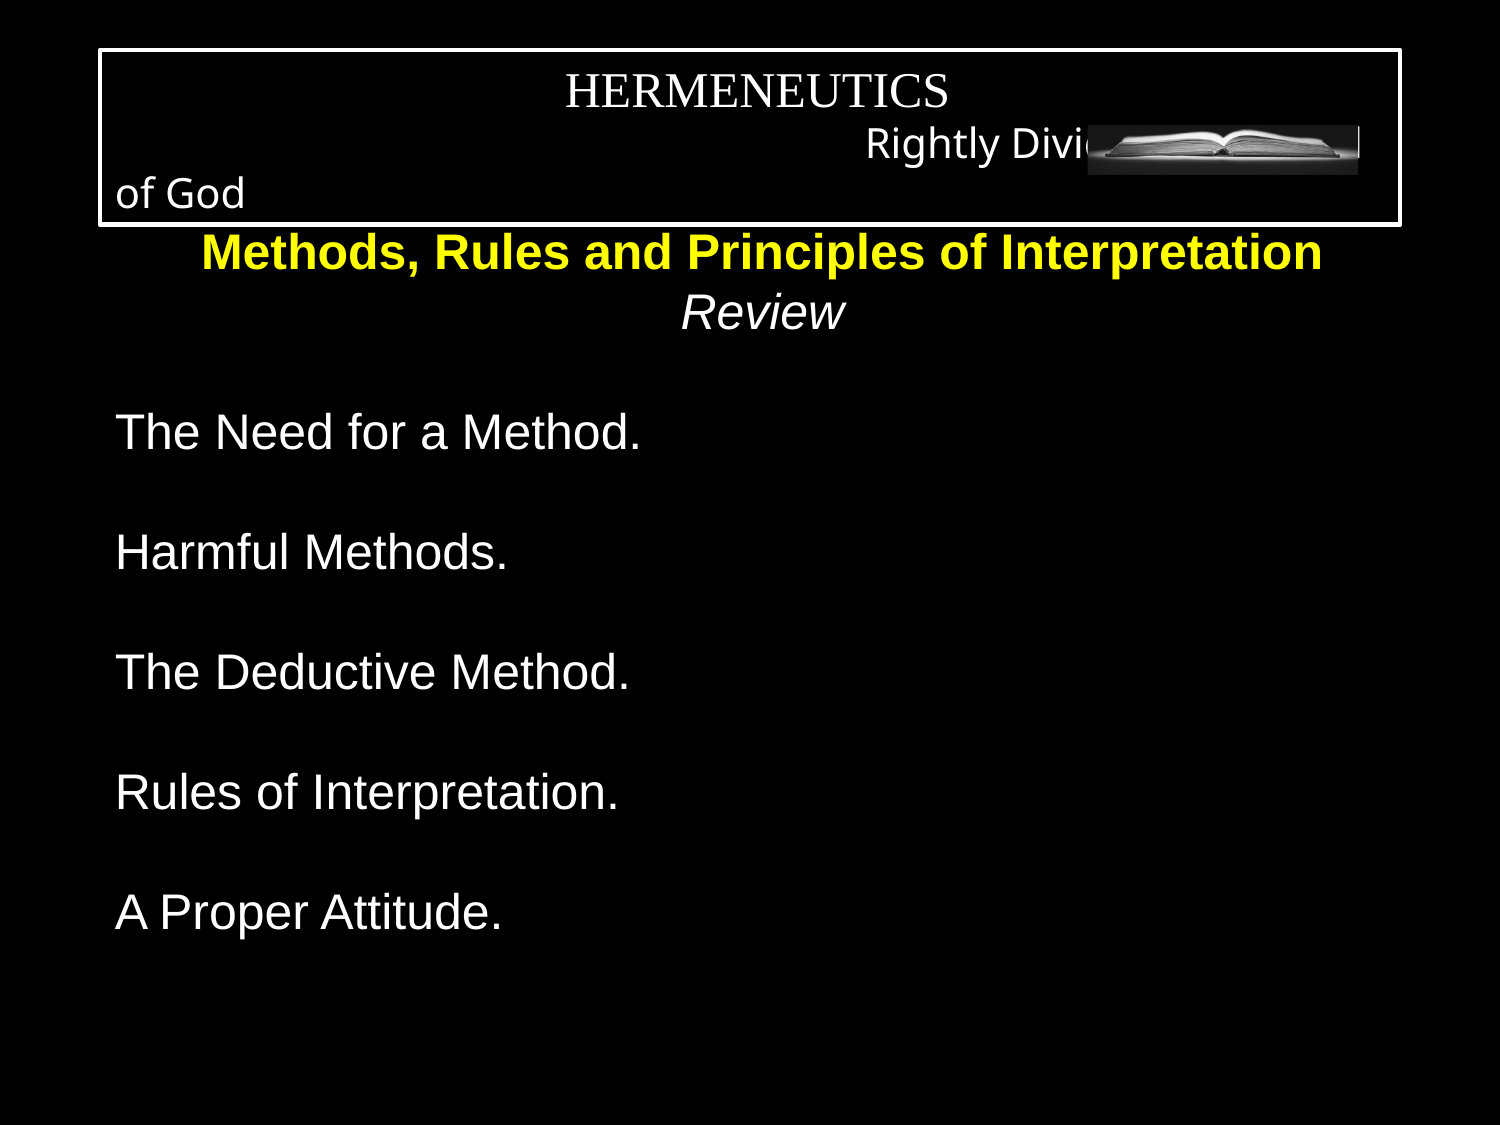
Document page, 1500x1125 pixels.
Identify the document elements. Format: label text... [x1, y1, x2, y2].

text_box Methods, Rules and Principles of Interpretation Review The Need for a Method. Harmful Methods. The Deductive Method. Rules of Interpretation. A Proper Attitude. [99, 212, 1425, 948]
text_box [99, 49, 1401, 177]
